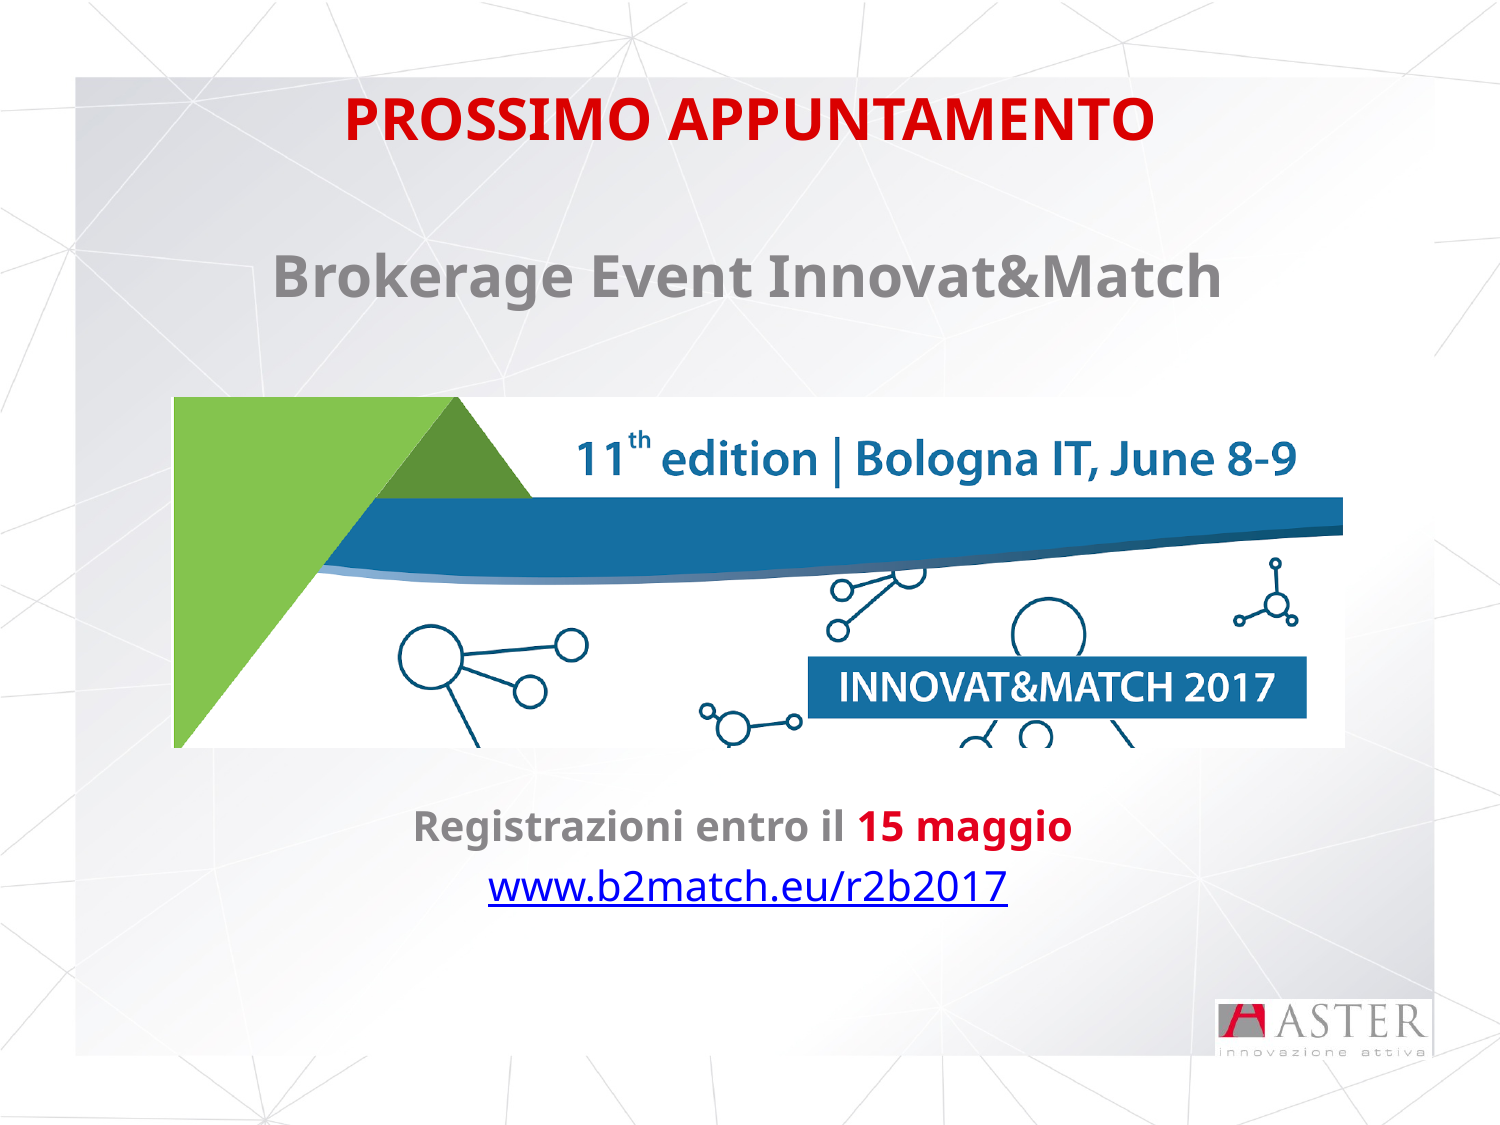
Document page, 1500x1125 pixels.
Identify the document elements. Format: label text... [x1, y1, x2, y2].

title PROSSIMO APPUNTAMENTO [75, 70, 1425, 163]
list Brokerage Event Innovat&Match Registrazioni entro il 15 maggio www.b2match.eu/r2b2017 [75, 224, 1422, 1075]
picture [0, 0, 1500, 1125]
